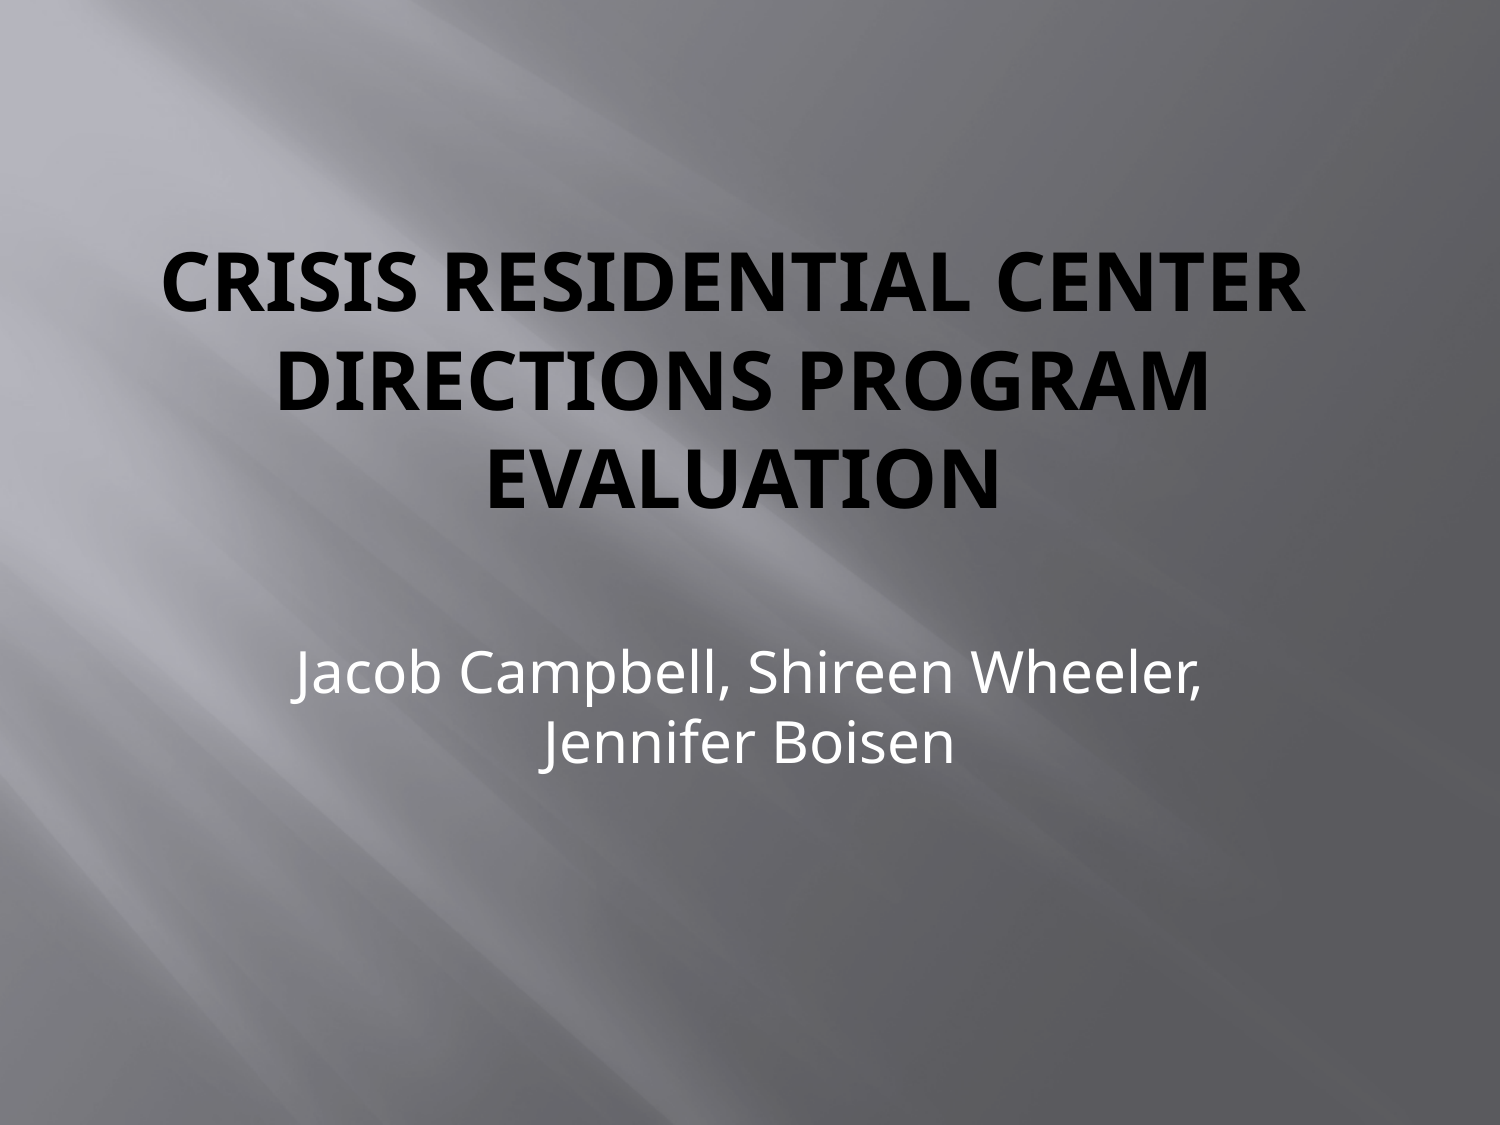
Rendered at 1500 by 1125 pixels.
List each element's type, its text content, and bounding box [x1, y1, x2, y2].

title Crisis Residential Center Directions Program Evaluation [69, 224, 1420, 525]
subtitle Jacob Campbell, Shireen Wheeler, Jennifer Boisen [225, 546, 1275, 834]
